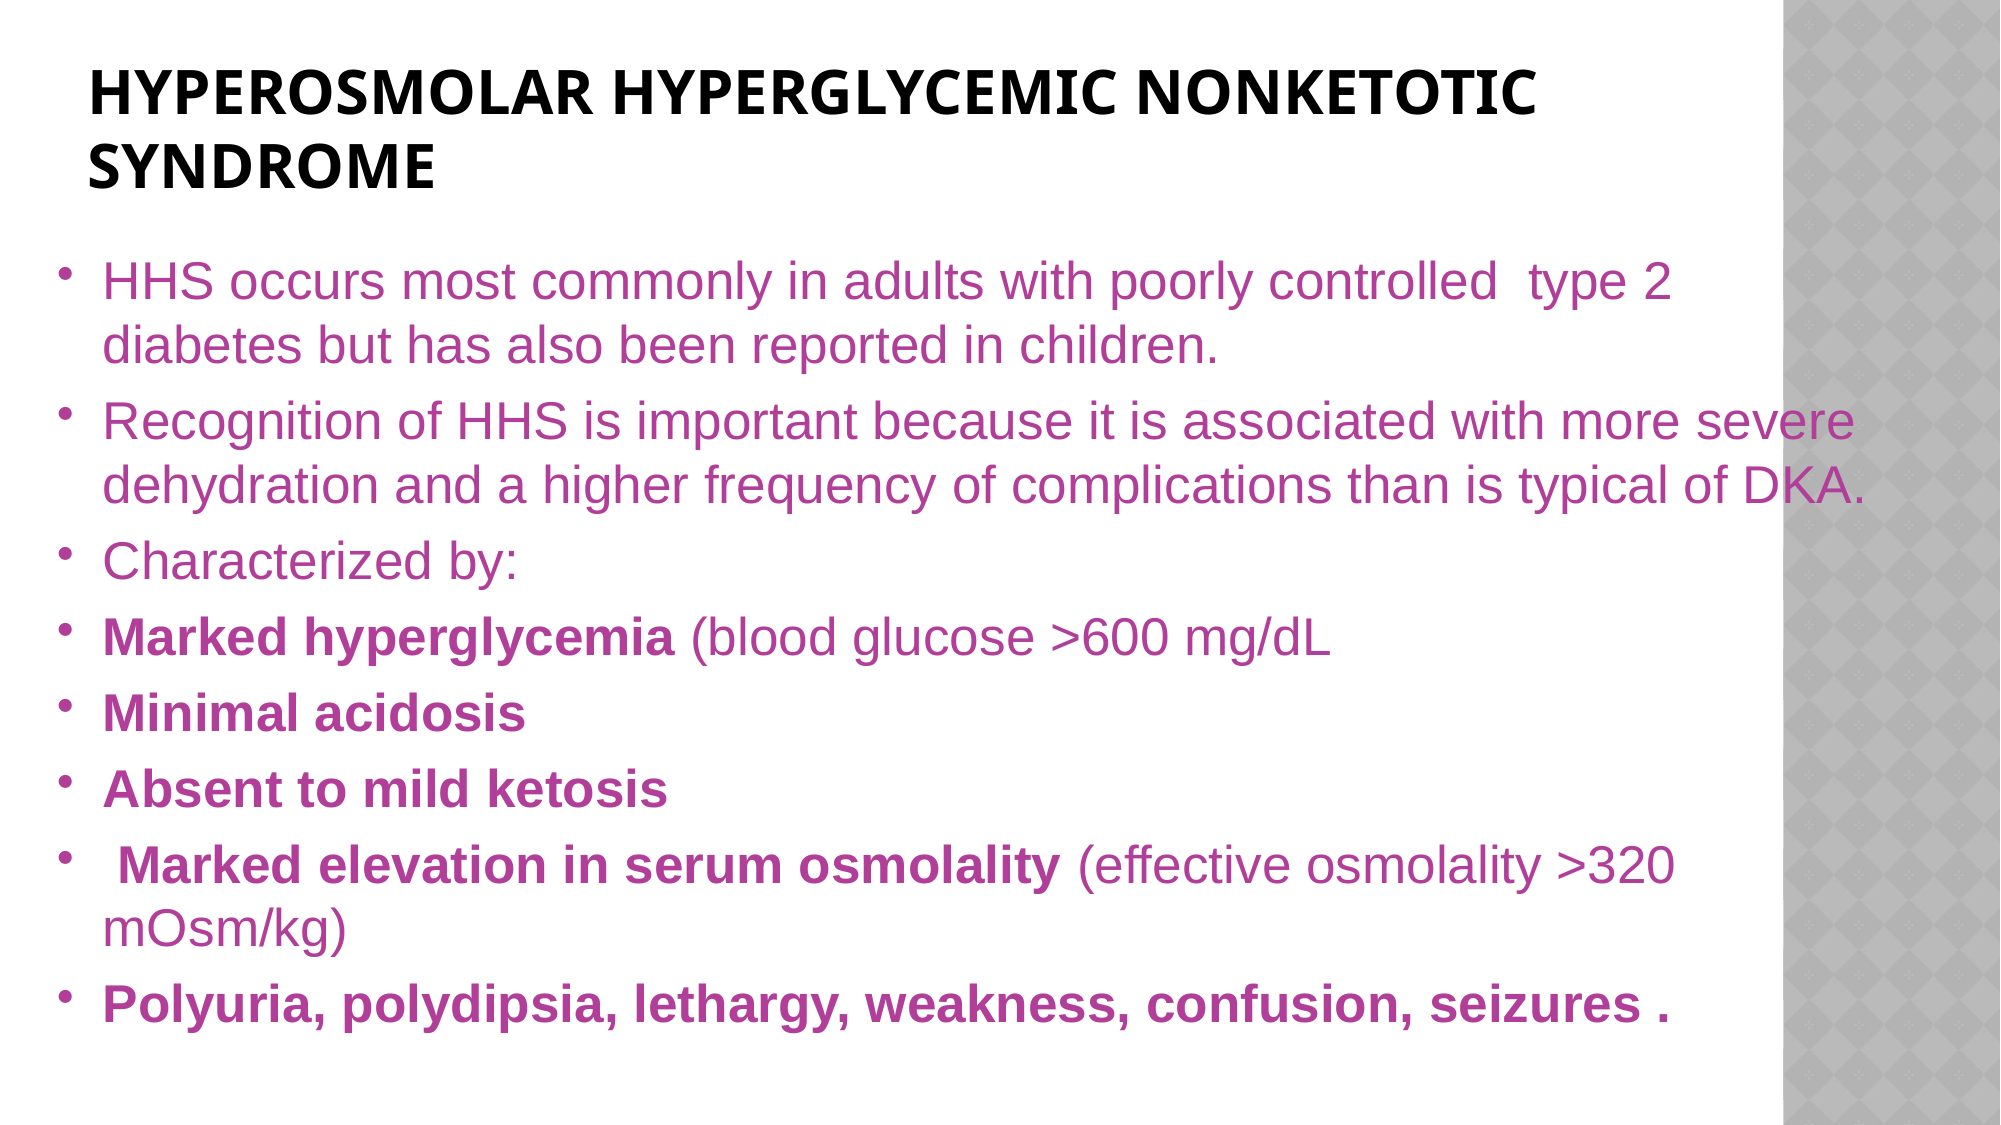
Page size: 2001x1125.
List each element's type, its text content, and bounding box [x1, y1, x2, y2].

list HHS occurs most commonly in adults with poorly controlled type 2 diabetes but has also been reported in children. Recognition of HHS is important because it is associated with more severe dehydration and a higher frequency of complications than is typical of DKA. Characterized by: Marked hyperglycemia (blood glucose >600 mg/dL Minimal acidosis Absent to mild ketosis Marked elevation in serum osmolality (effective osmolality >320 mOsm/kg) Polyuria, polydipsia, lethargy, weakness, confusion, seizures . [43, 239, 1887, 1059]
title Hyperosmolar hyperglycemic Nonketotic syndrome [80, 52, 1755, 201]
